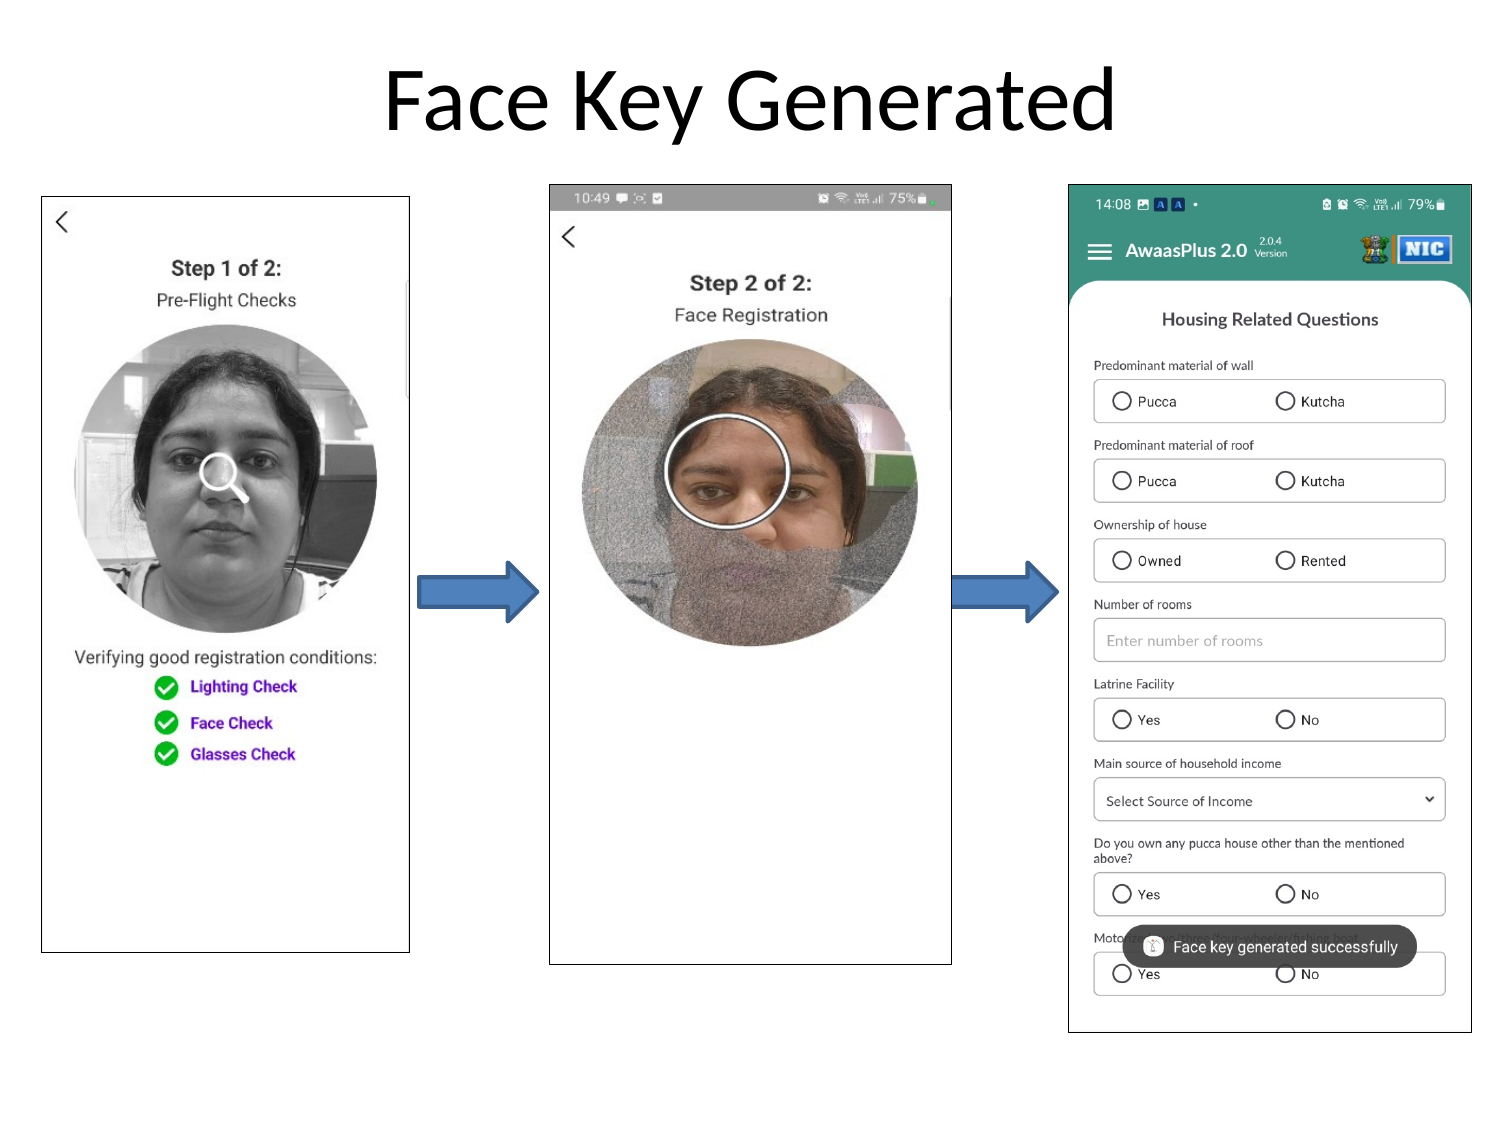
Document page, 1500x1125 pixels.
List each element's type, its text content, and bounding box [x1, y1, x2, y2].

text_box [417, 560, 540, 624]
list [40, 196, 410, 953]
title Face Key Generated [76, 0, 1427, 188]
picture [548, 184, 952, 965]
text_box [957, 560, 1060, 624]
picture [1068, 184, 1471, 1033]
